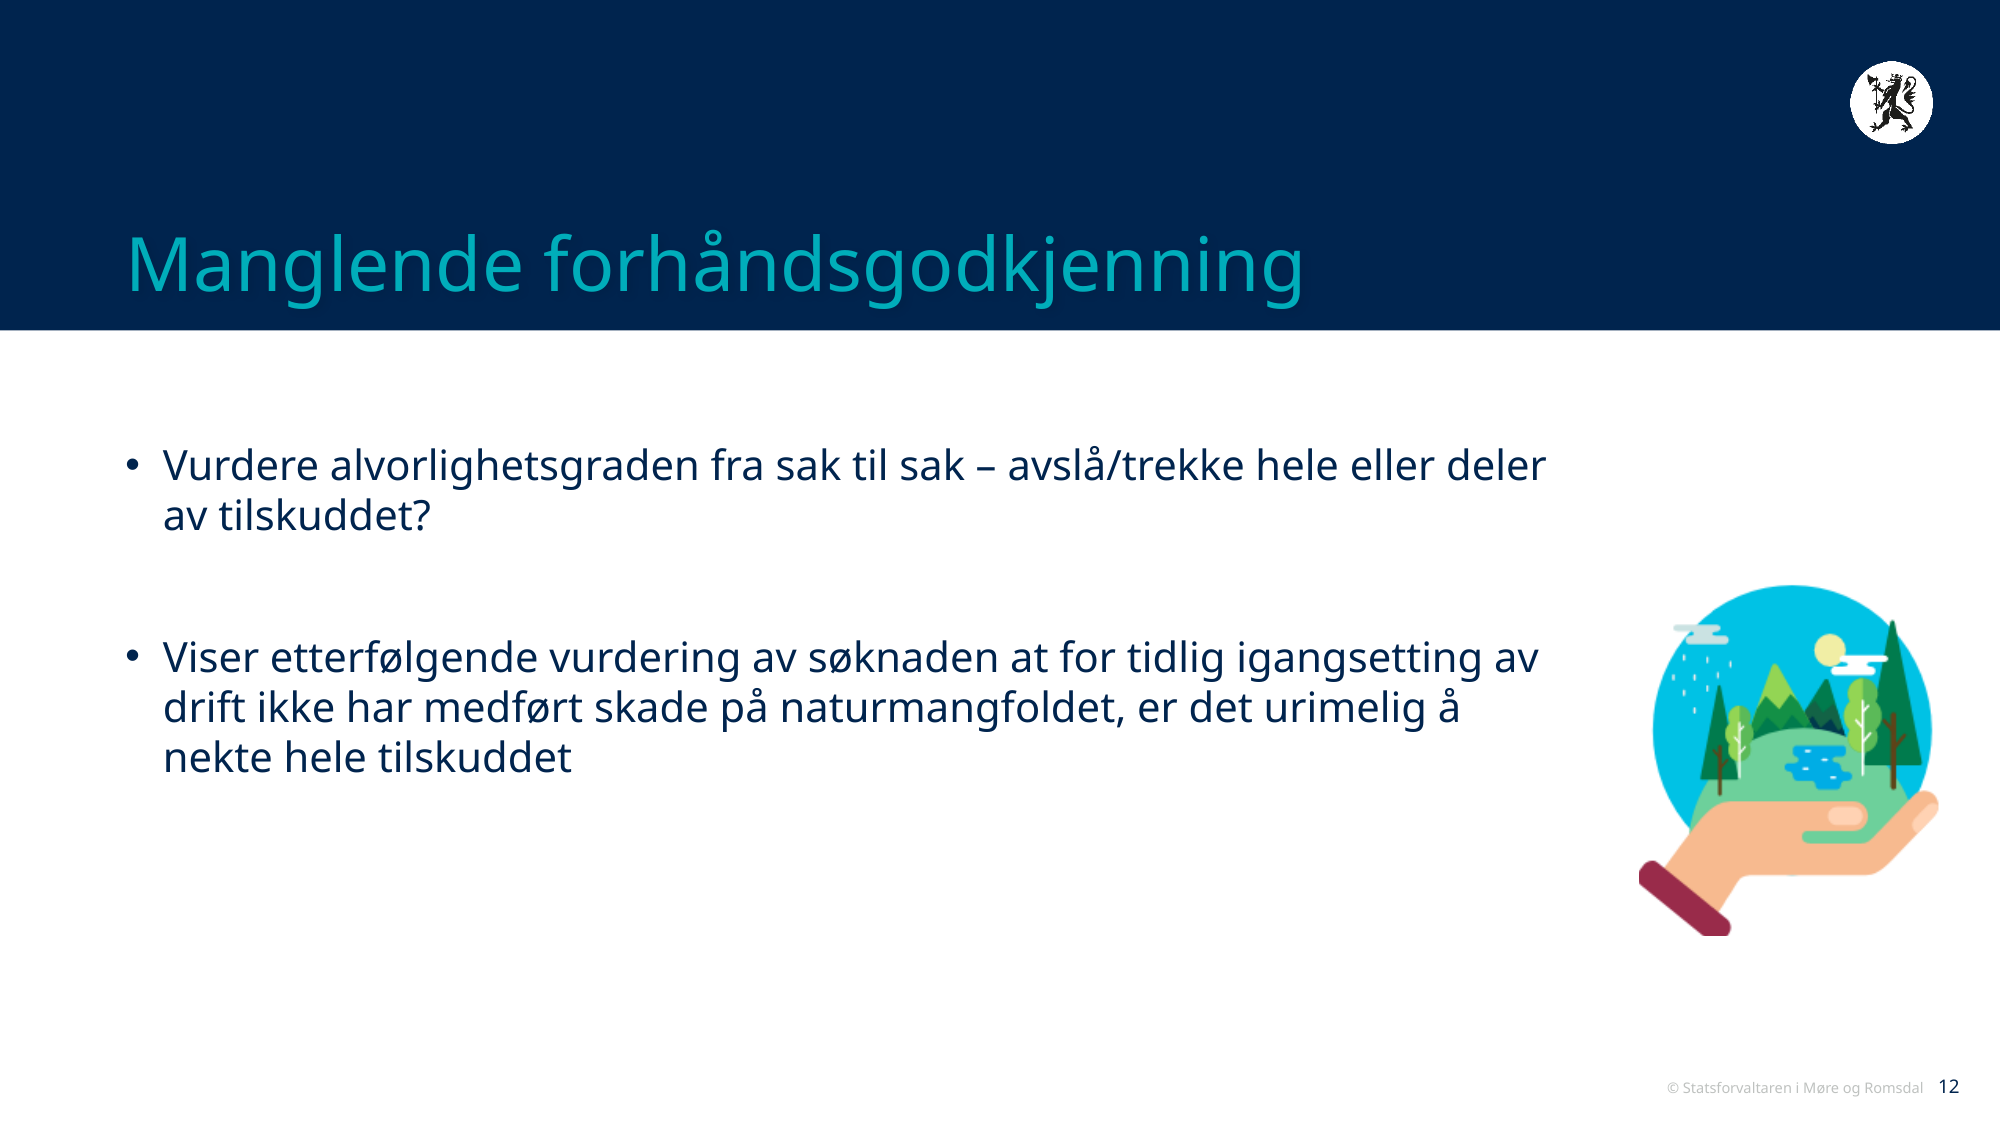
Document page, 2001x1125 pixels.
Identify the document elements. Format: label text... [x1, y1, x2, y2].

picture [1850, 61, 1933, 144]
picture [1638, 562, 1956, 936]
list Vurdere alvorlighetsgraden fra sak til sak – avslå/trekke hele eller deler av tilskuddet? Viser etterfølgende vurdering av søknaden at for tidlig igangsetting av drift ikke har medført skade på naturmangfoldet, er det urimelig å nekte hele tilskuddet [110, 431, 1580, 1022]
title Manglende forhåndsgodkjenning [110, 137, 1765, 315]
